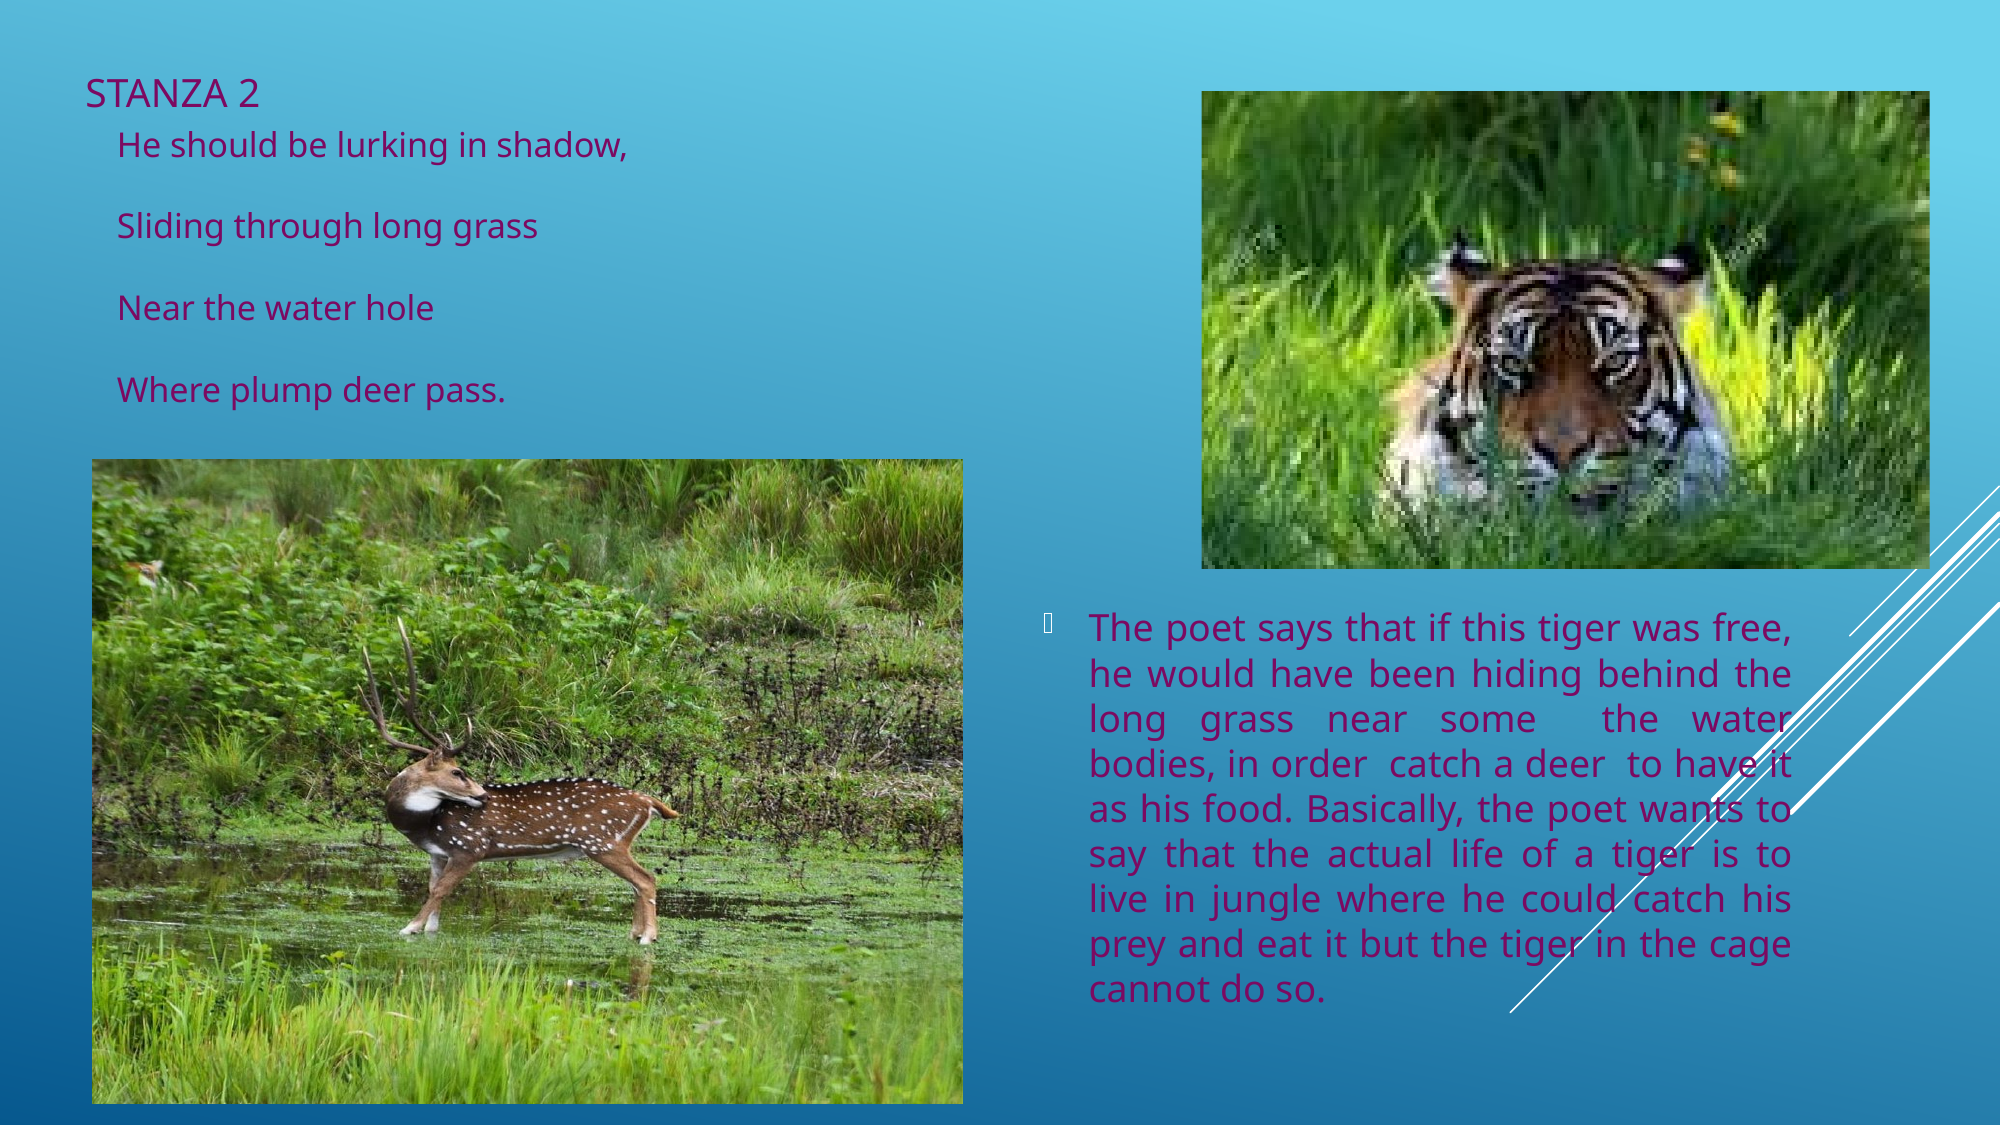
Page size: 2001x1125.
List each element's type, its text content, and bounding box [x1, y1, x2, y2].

picture [91, 459, 963, 1104]
list The poet says that if this tiger was free, he would have been hiding behind the long grass near some the water bodies, in order catch a deer to have it as his food. Basically, the poet wants to say that the actual life of a tiger is to live in jungle where he could catch his prey and eat it but the tiger in the cage cannot do so. [1028, 596, 1809, 1025]
list He should be lurking in shadow, Sliding through long grass Near the water hole Where plump deer pass. [28, 114, 899, 460]
picture [1201, 91, 1930, 569]
title STANZA 2 [70, 46, 290, 114]
